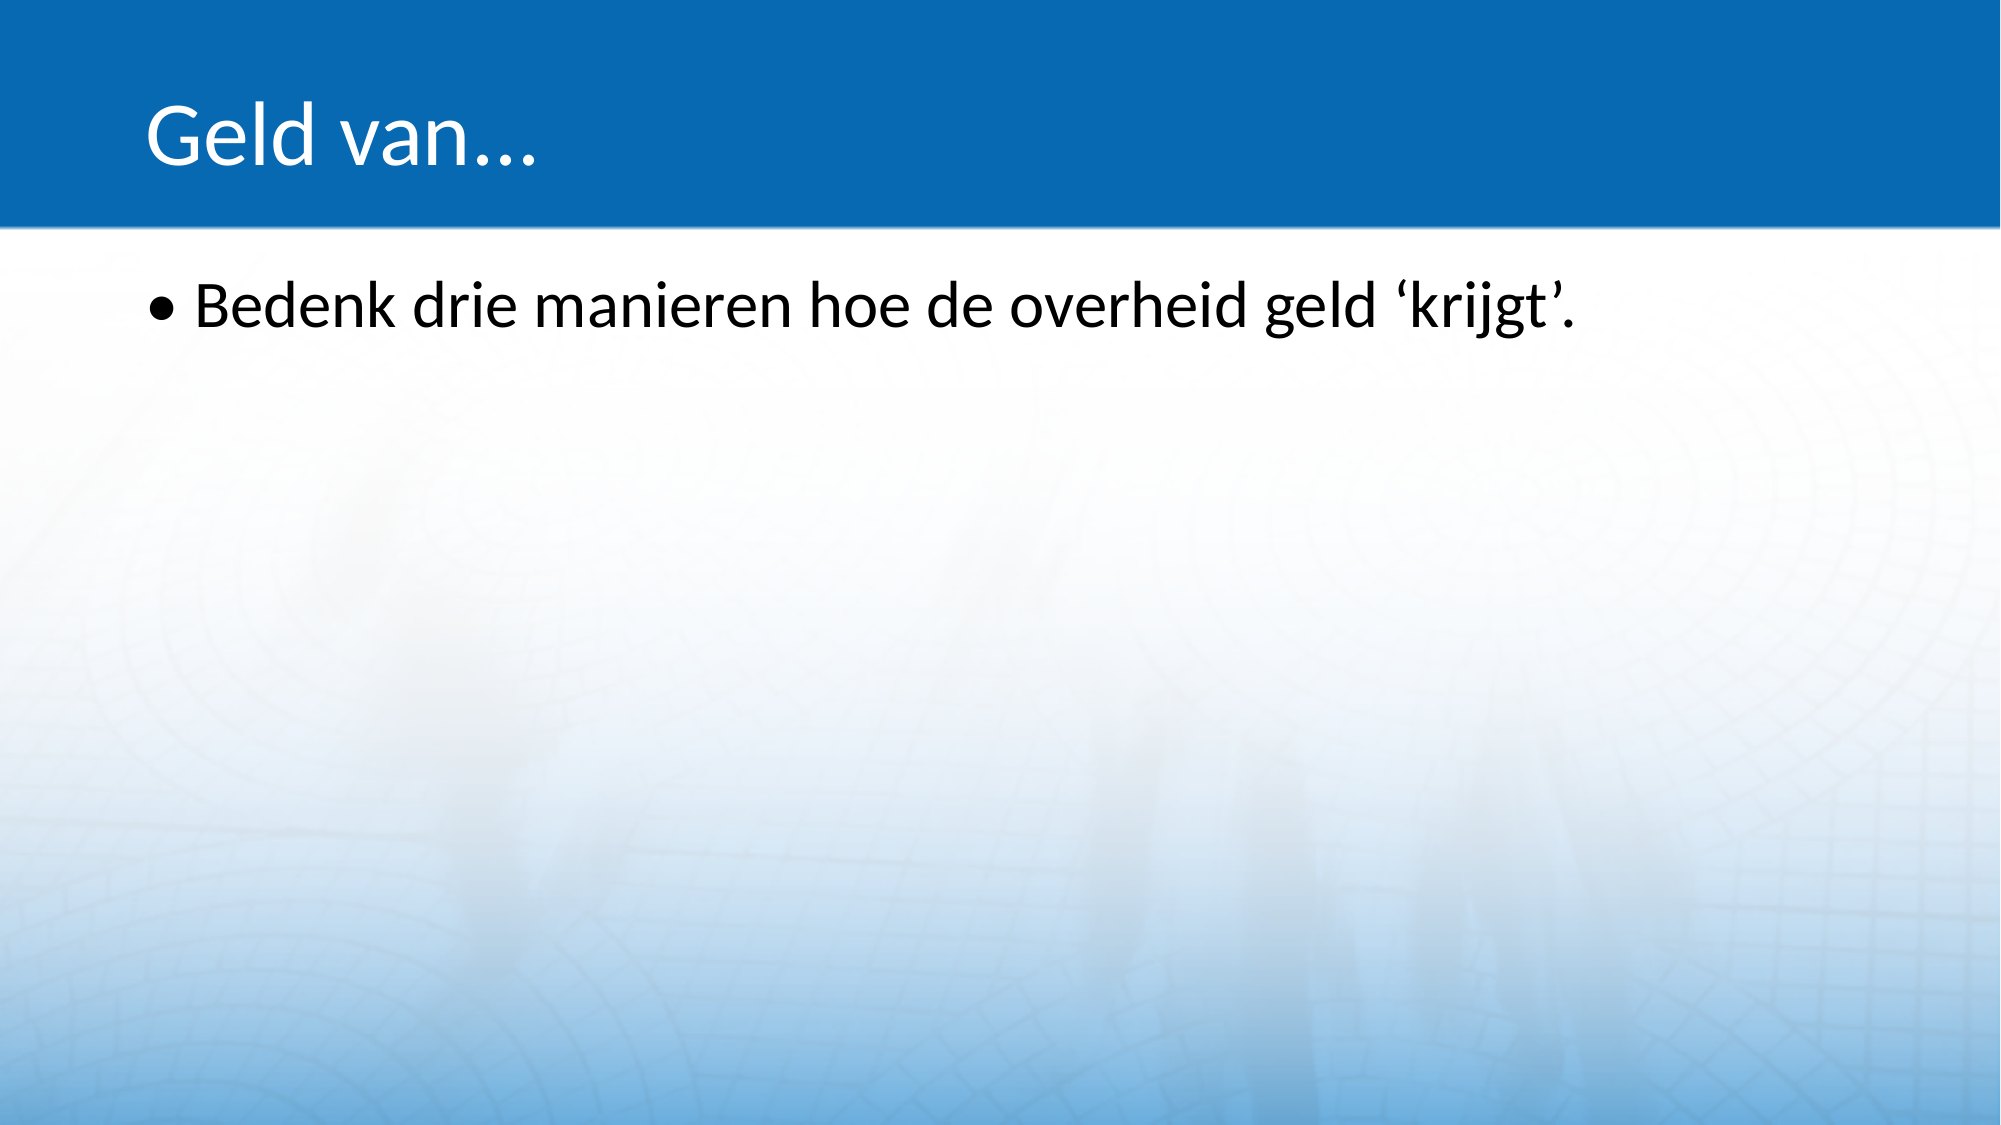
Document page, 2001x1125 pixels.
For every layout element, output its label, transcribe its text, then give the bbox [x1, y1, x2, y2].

picture [0, 0, 2001, 1125]
list • Bedenk drie manieren hoe de overheid geld ‘krijgt’. [130, 262, 1879, 1005]
title Geld van... [130, 65, 1879, 206]
